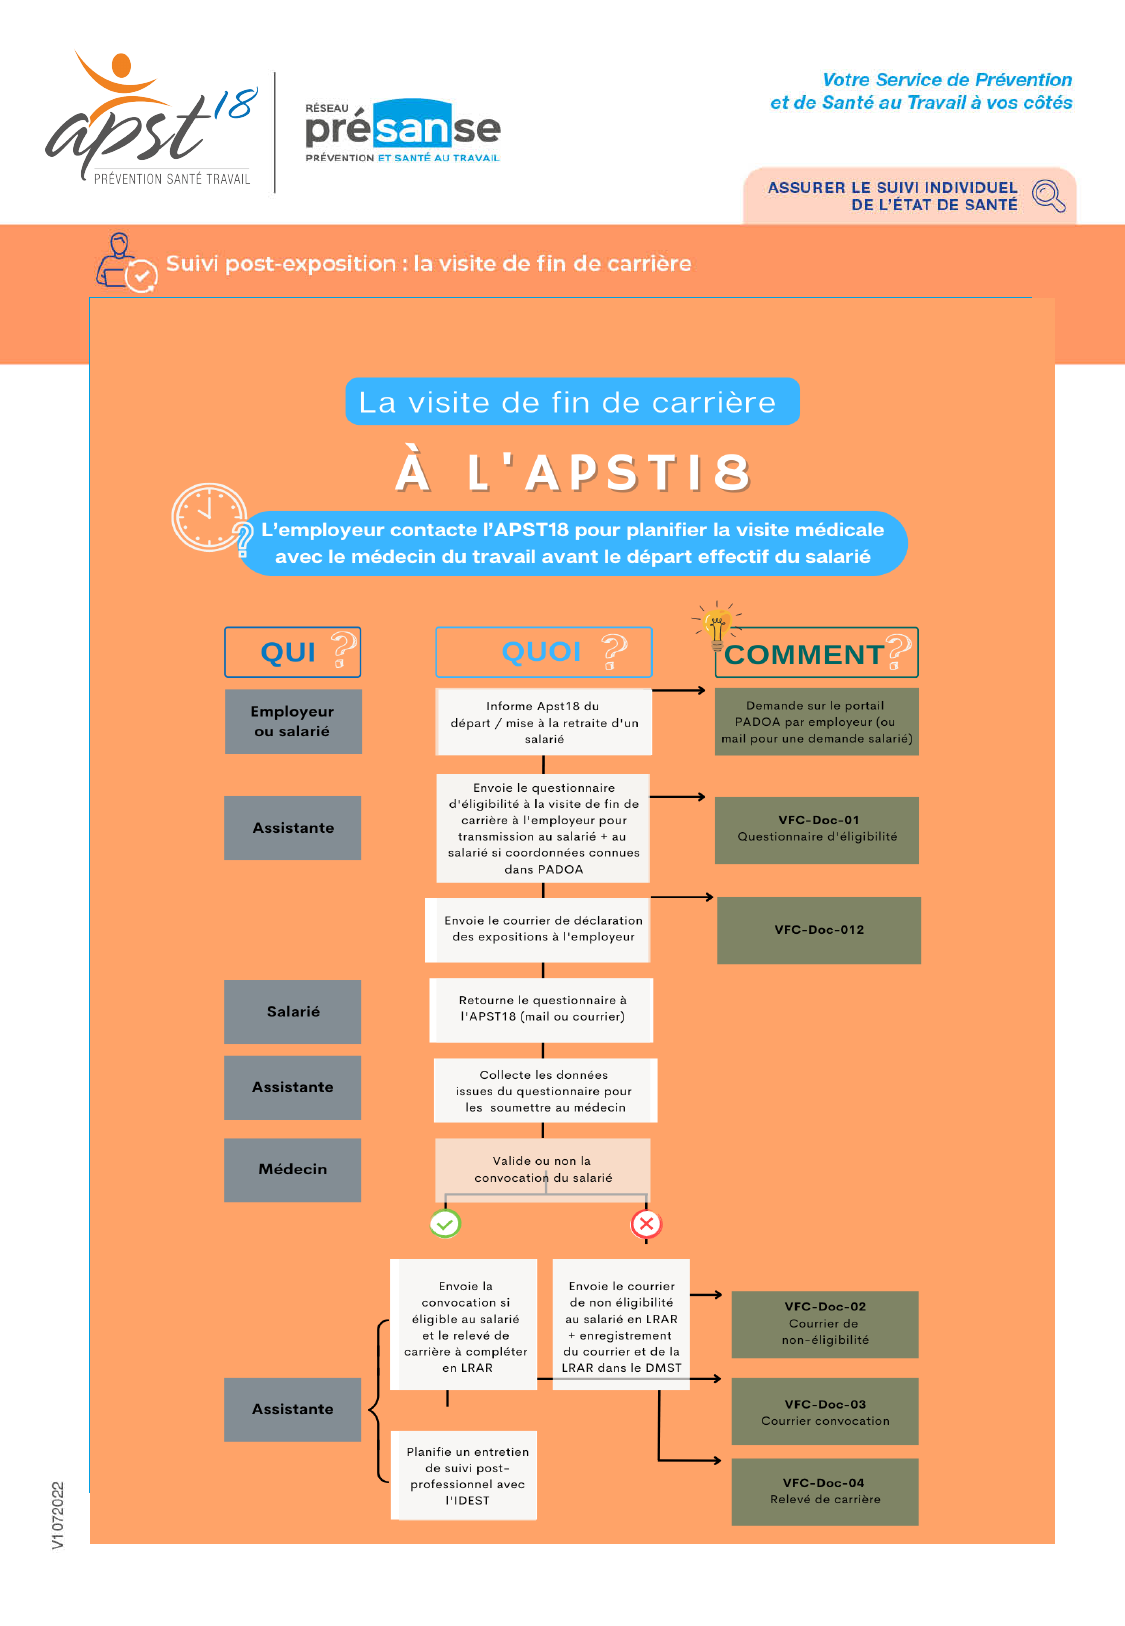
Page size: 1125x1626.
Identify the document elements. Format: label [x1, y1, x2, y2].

picture [0, 18, 1125, 1605]
text_box [45, 48, 258, 205]
